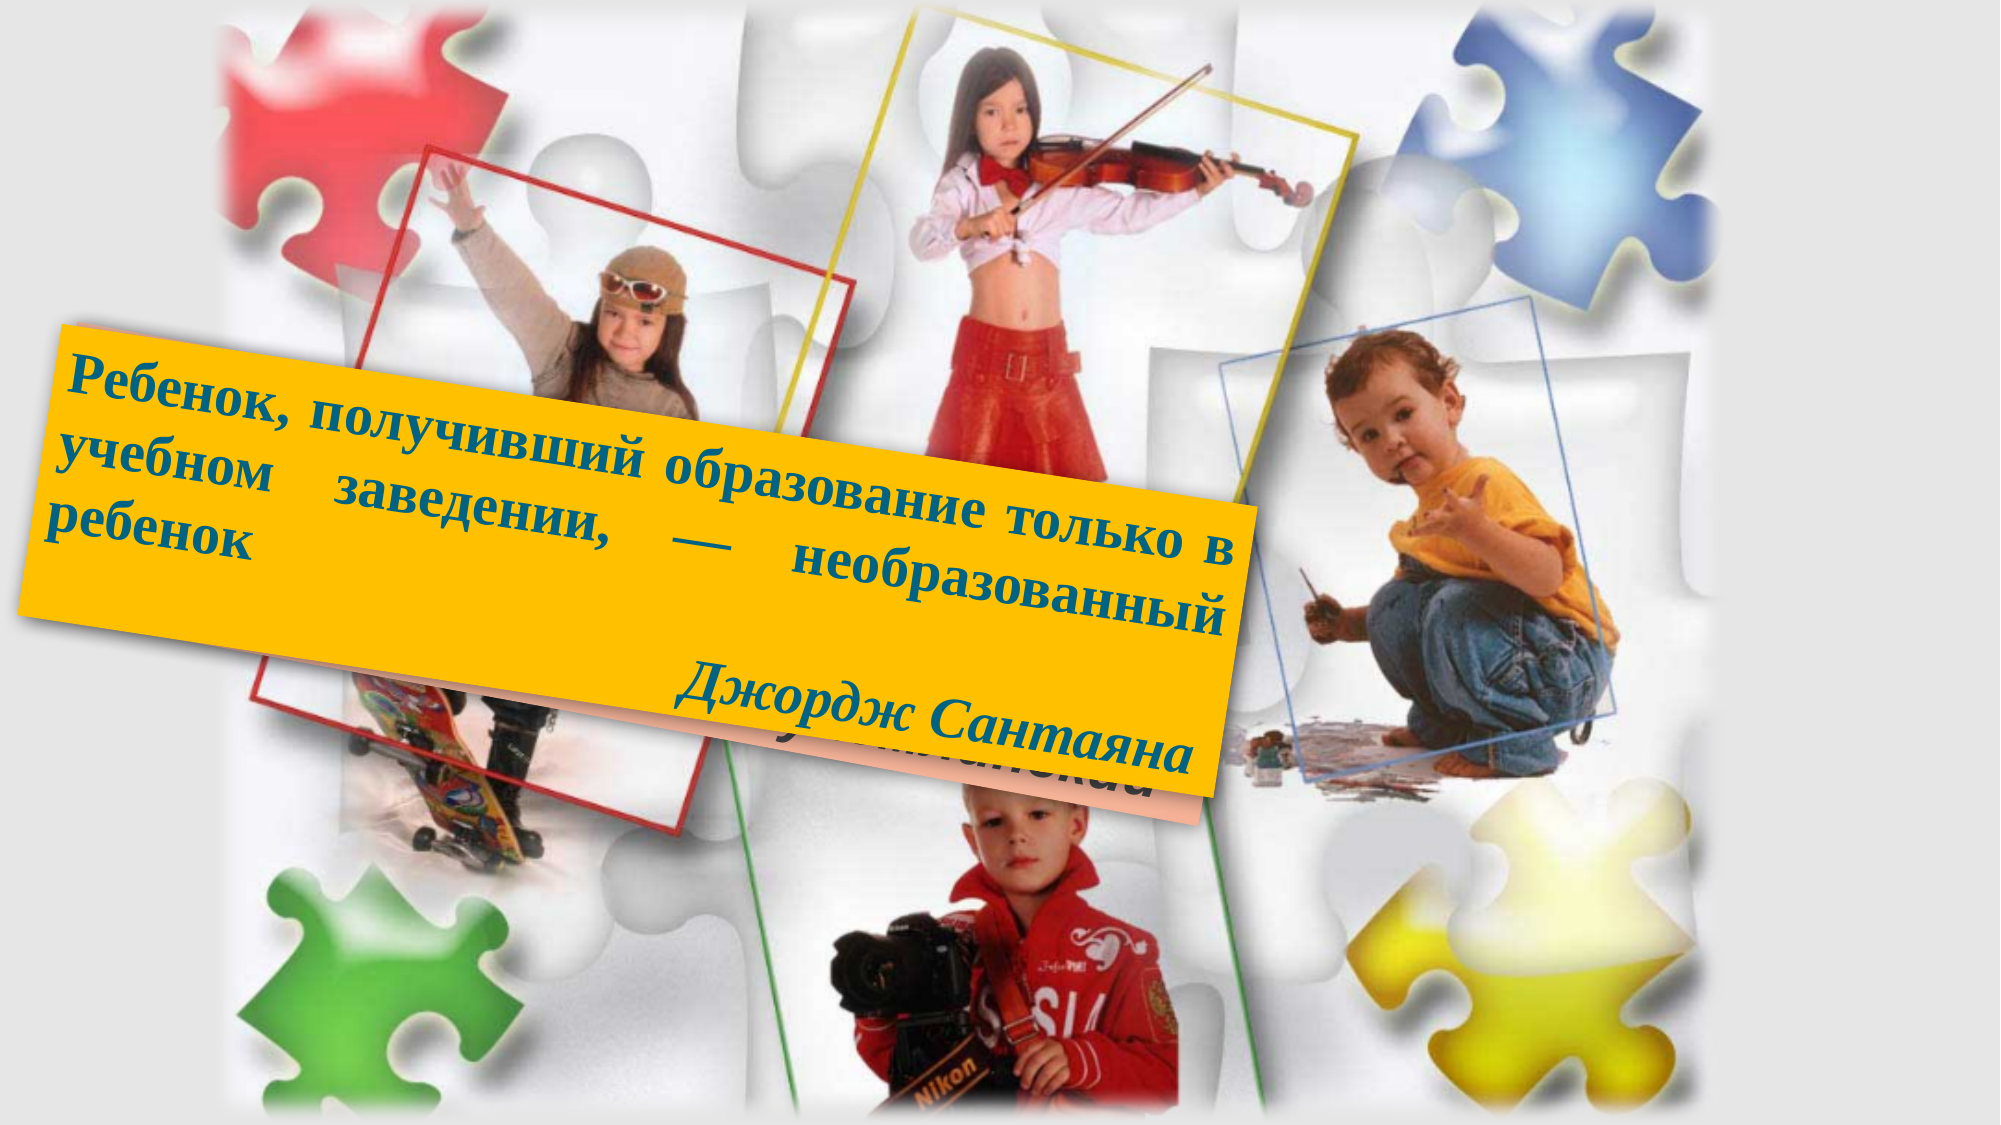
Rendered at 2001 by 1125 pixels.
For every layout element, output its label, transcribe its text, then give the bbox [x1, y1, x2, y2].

picture [216, 460, 224, 481]
text_box Ребенок, получивший образование только в учебном заведении, — необразованный ребенок Джордж Сантаяна [16, 322, 210, 646]
picture [210, 0, 1726, 1125]
